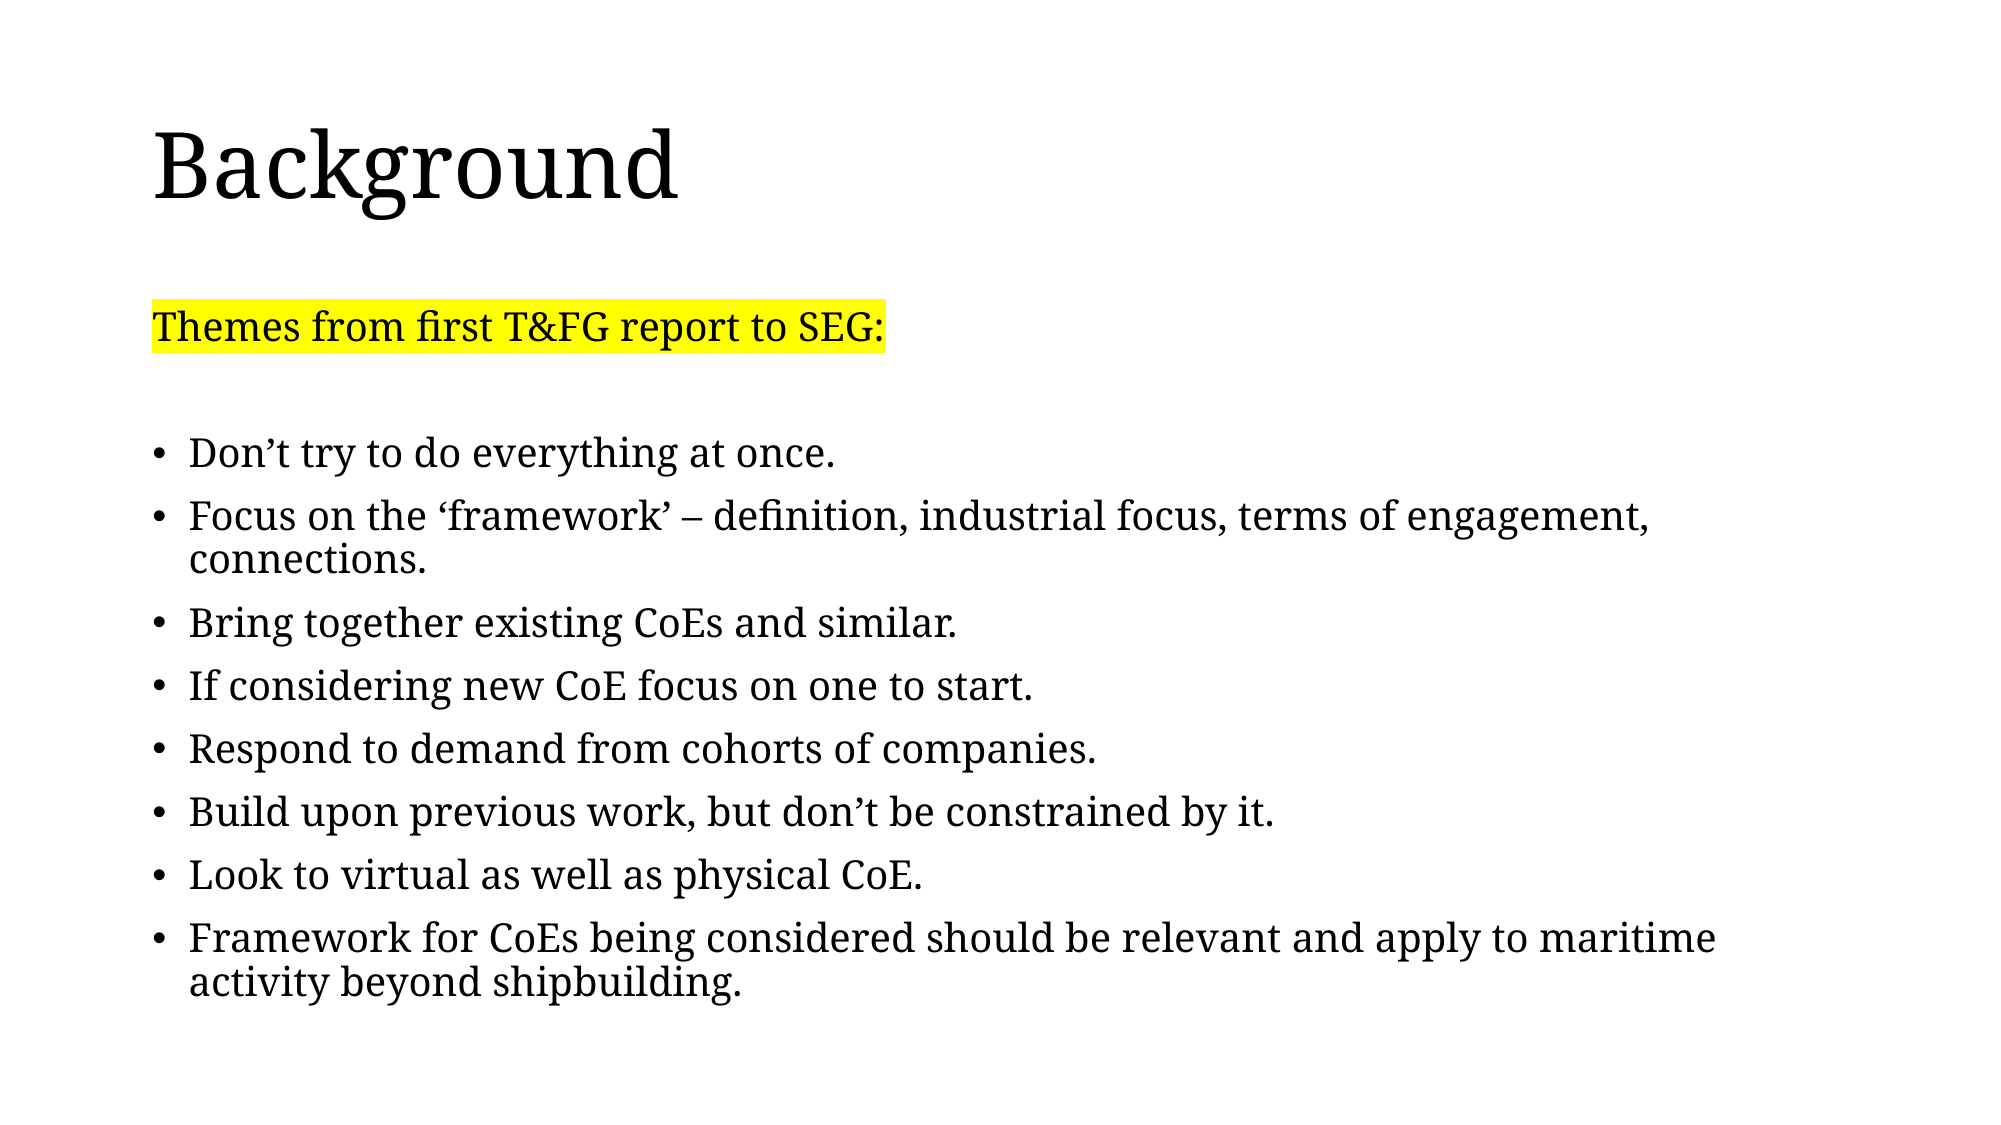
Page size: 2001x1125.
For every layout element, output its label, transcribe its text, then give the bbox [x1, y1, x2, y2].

title Background [137, 59, 1863, 278]
list Themes from first T&FG report to SEG: Don’t try to do everything at once. Focus on the ‘framework’ – definition, industrial focus, terms of engagement, connections. Bring together existing CoEs and similar. If considering new CoE focus on one to start. Respond to demand from cohorts of companies. Build upon previous work, but don’t be constrained by it. Look to virtual as well as physical CoE. Framework for CoEs being considered should be relevant and apply to maritime activity beyond shipbuilding. [137, 299, 1880, 1014]
